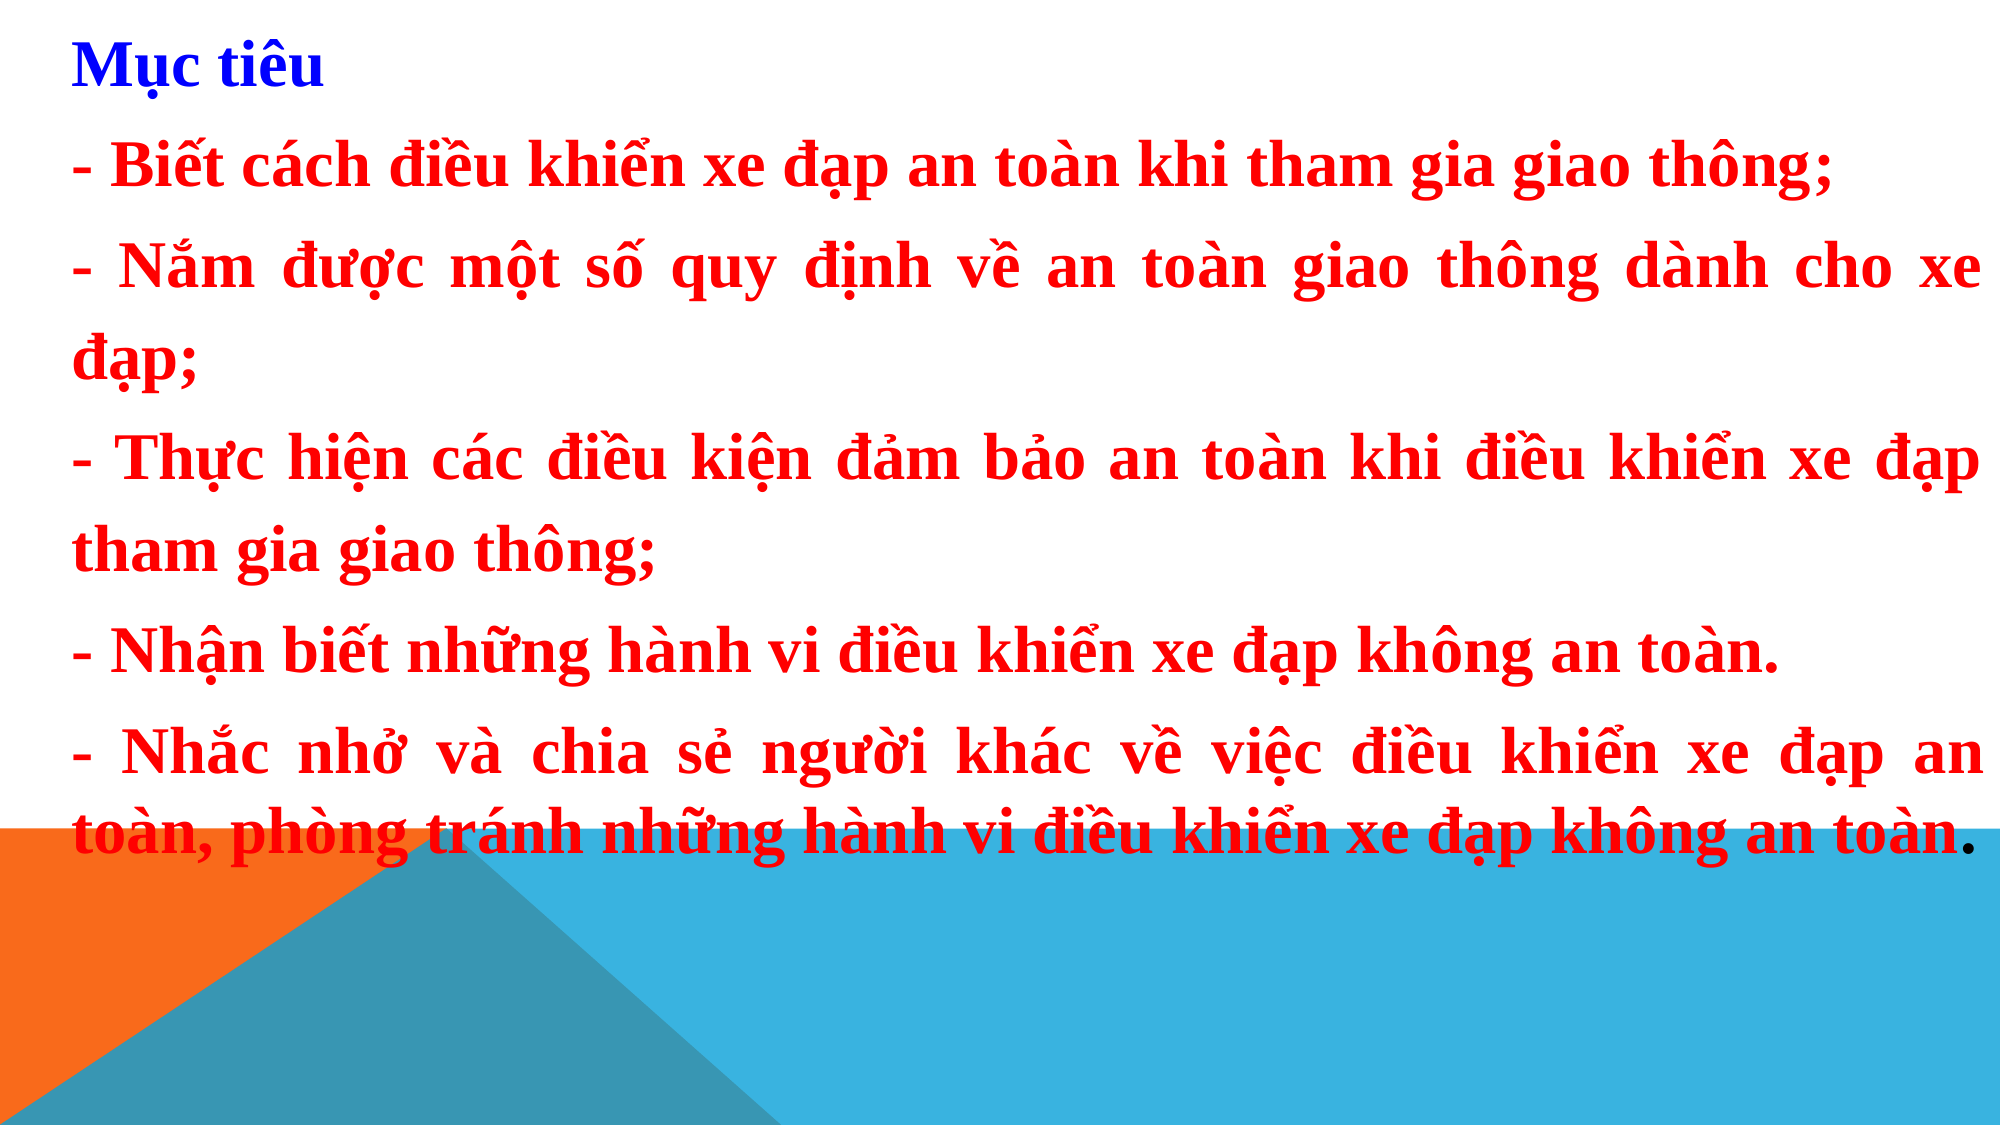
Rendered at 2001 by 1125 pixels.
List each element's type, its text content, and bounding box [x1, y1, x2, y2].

list Mục tiêu - Biết cách điều khiển xe đạp an toàn khi tham gia giao thông; - Nắm được một số quy định về an toàn giao thông dành cho xe đạp; - Thực hiện các điều kiện đảm bảo an toàn khi điều khiển xe đạp tham gia giao thông; - Nhận biết những hành vi điều khiển xe đạp không an toàn. - Nhắc nhở và chia sẻ người khác về việc điều khiển xe đạp an toàn, phòng tránh những hành vi điều khiển xe đạp không an toàn. [0, 0, 2000, 1125]
